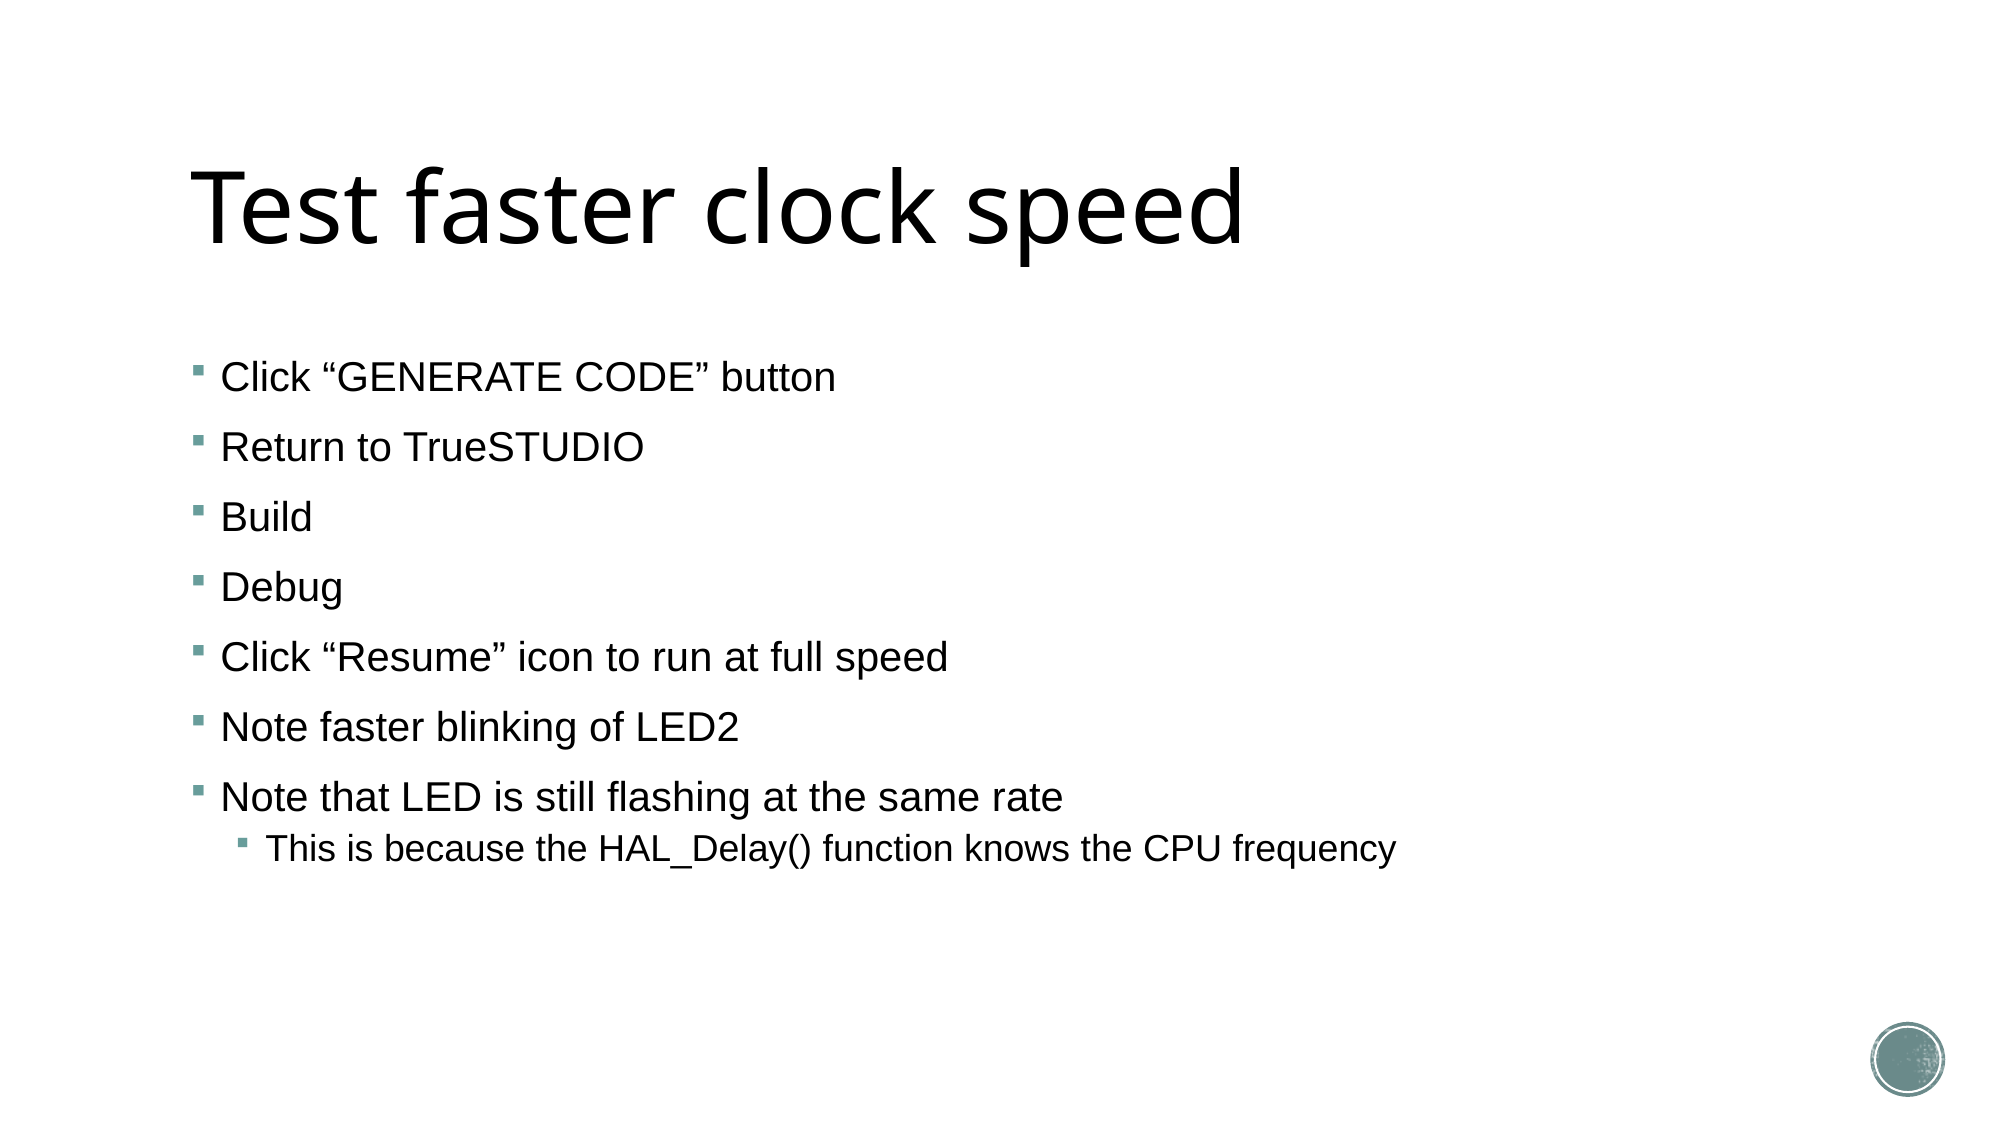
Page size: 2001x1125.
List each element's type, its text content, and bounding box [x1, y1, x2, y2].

title Test faster clock speed [175, 79, 1826, 344]
list Click “GENERATE CODE” button Return to TrueSTUDIO Build Debug Click “Resume” icon to run at full speed Note faster blinking of LED2 Note that LED is still flashing at the same rate This is because the HAL_Delay() function knows the CPU frequency [175, 348, 1826, 1013]
